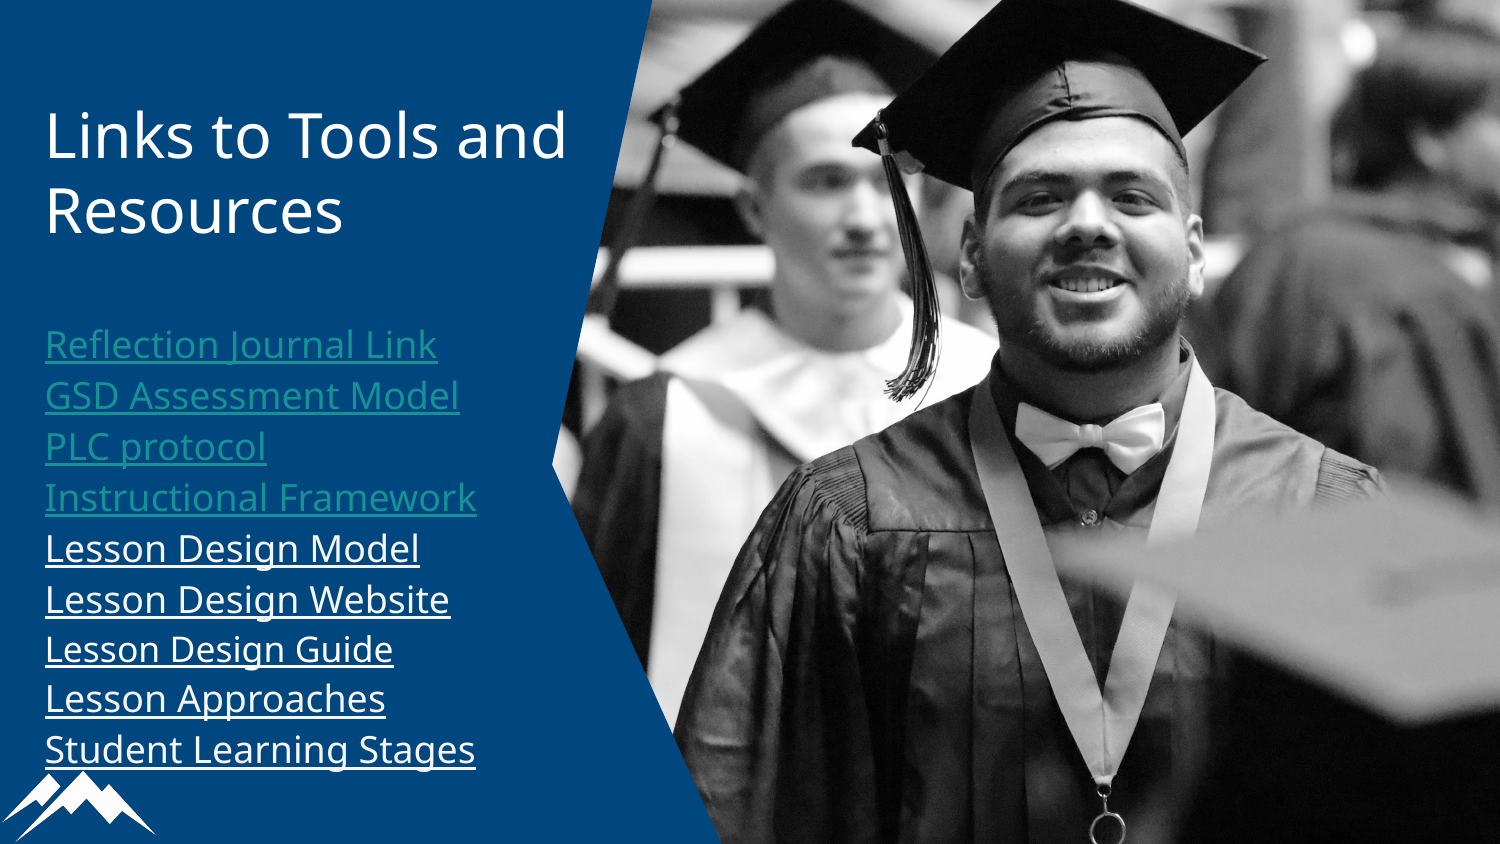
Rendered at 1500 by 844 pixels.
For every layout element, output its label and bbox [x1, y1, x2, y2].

picture [723, 0, 1500, 844]
picture [0, 760, 162, 844]
text_box [0, 0, 723, 844]
